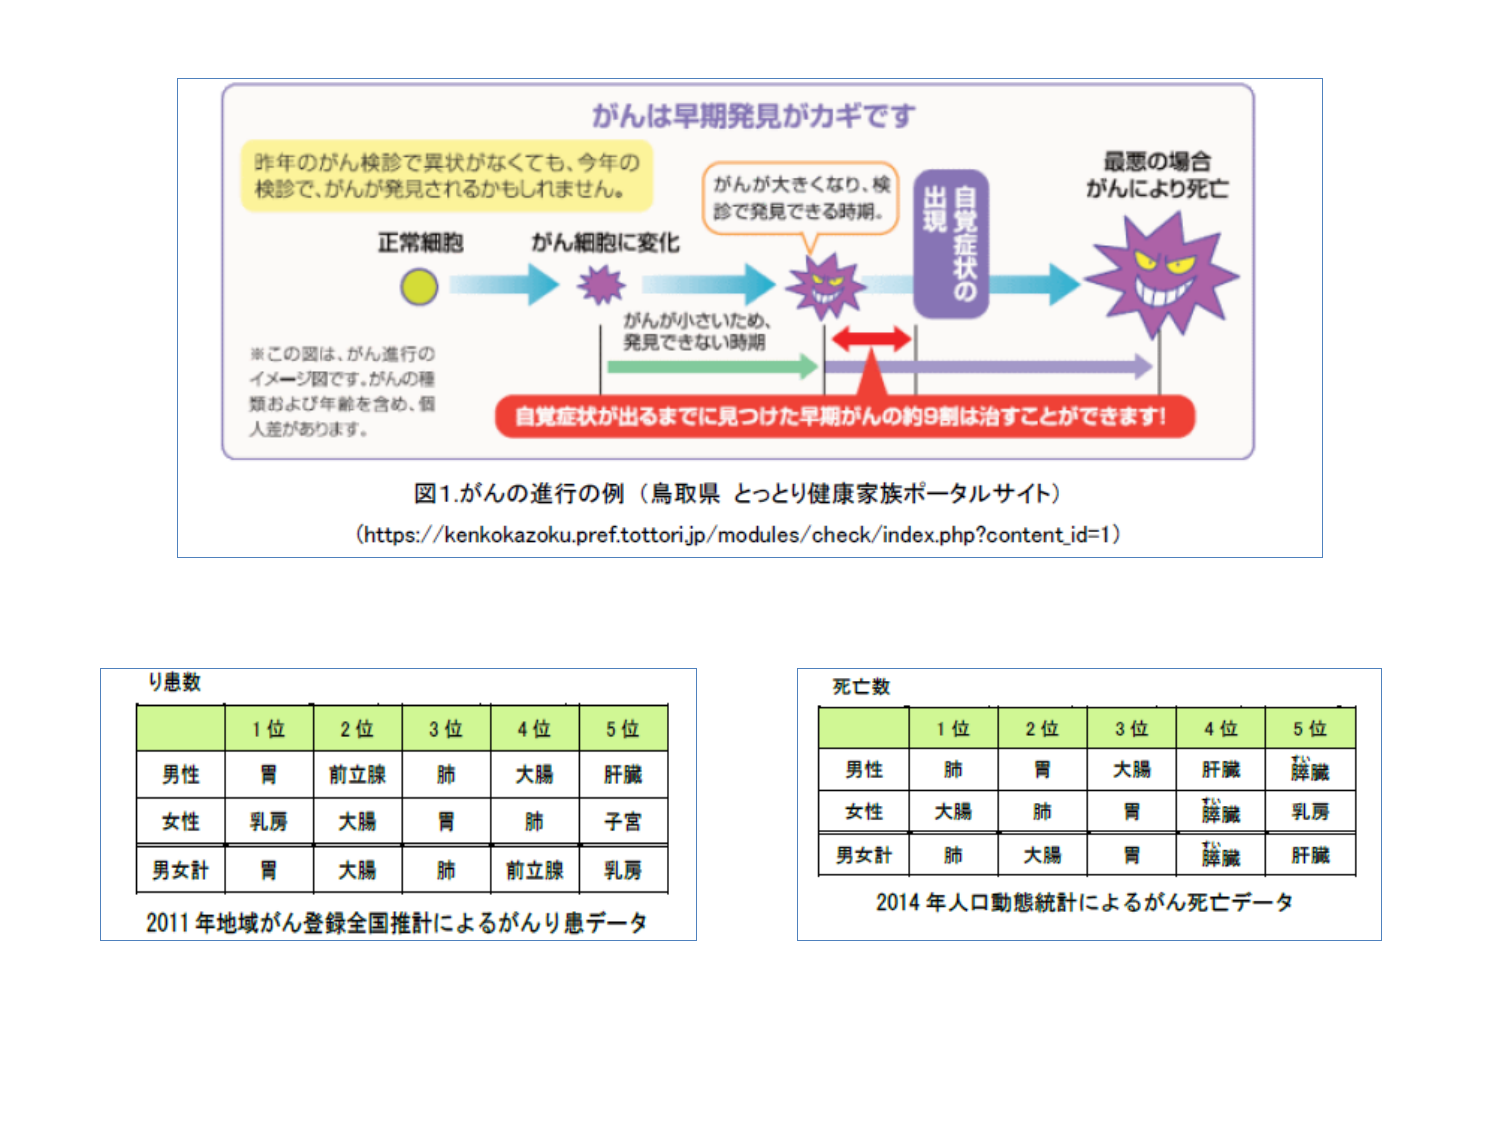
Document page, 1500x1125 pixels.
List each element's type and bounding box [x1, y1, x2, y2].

list [177, 77, 1323, 558]
picture [796, 668, 1383, 941]
picture [100, 668, 698, 941]
